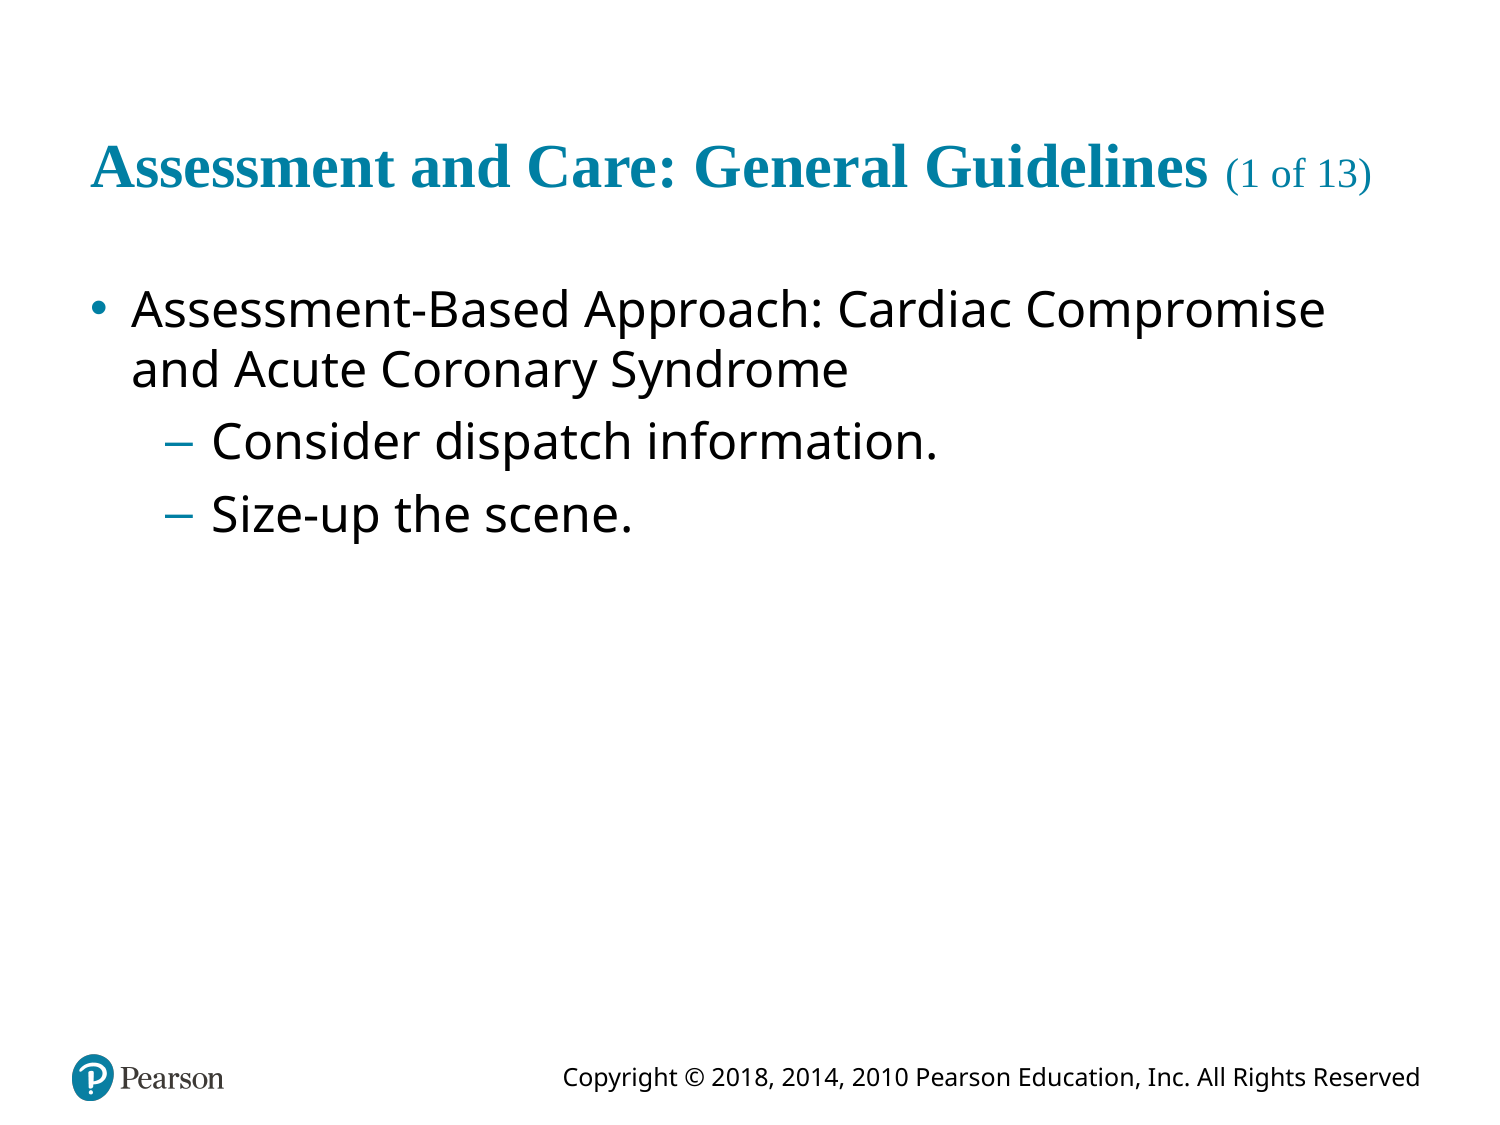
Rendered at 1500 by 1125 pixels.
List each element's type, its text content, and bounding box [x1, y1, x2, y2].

picture [80, 1063, 106, 1088]
picture [98, 1054, 224, 1101]
picture [72, 1087, 83, 1101]
title Assessment and Care: General Guidelines (1 of 13) [75, 35, 1425, 216]
picture [72, 1054, 88, 1070]
list Assessment-Based Approach: Cardiac Compromise and Acute Coronary Syndrome Consider dispatch information. Size-up the scene. [75, 262, 1425, 1005]
